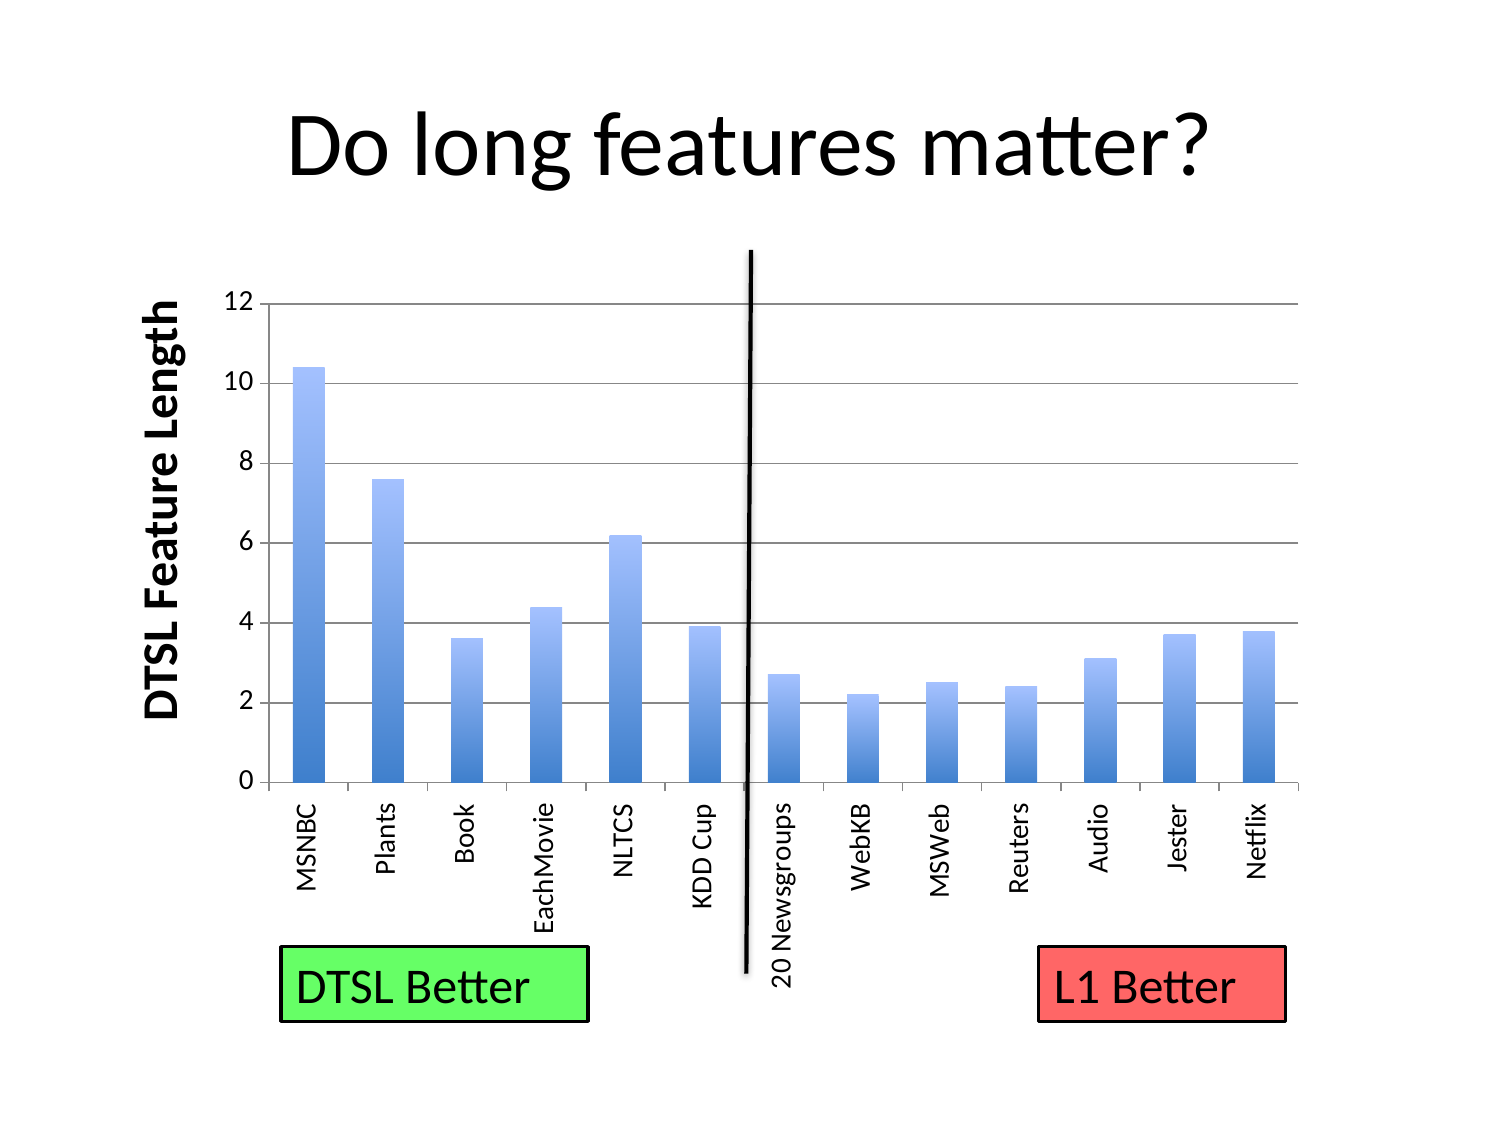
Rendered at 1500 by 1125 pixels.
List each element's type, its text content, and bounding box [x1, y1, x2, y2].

title Do long features matter? [75, 45, 1425, 233]
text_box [119, 249, 1322, 1023]
